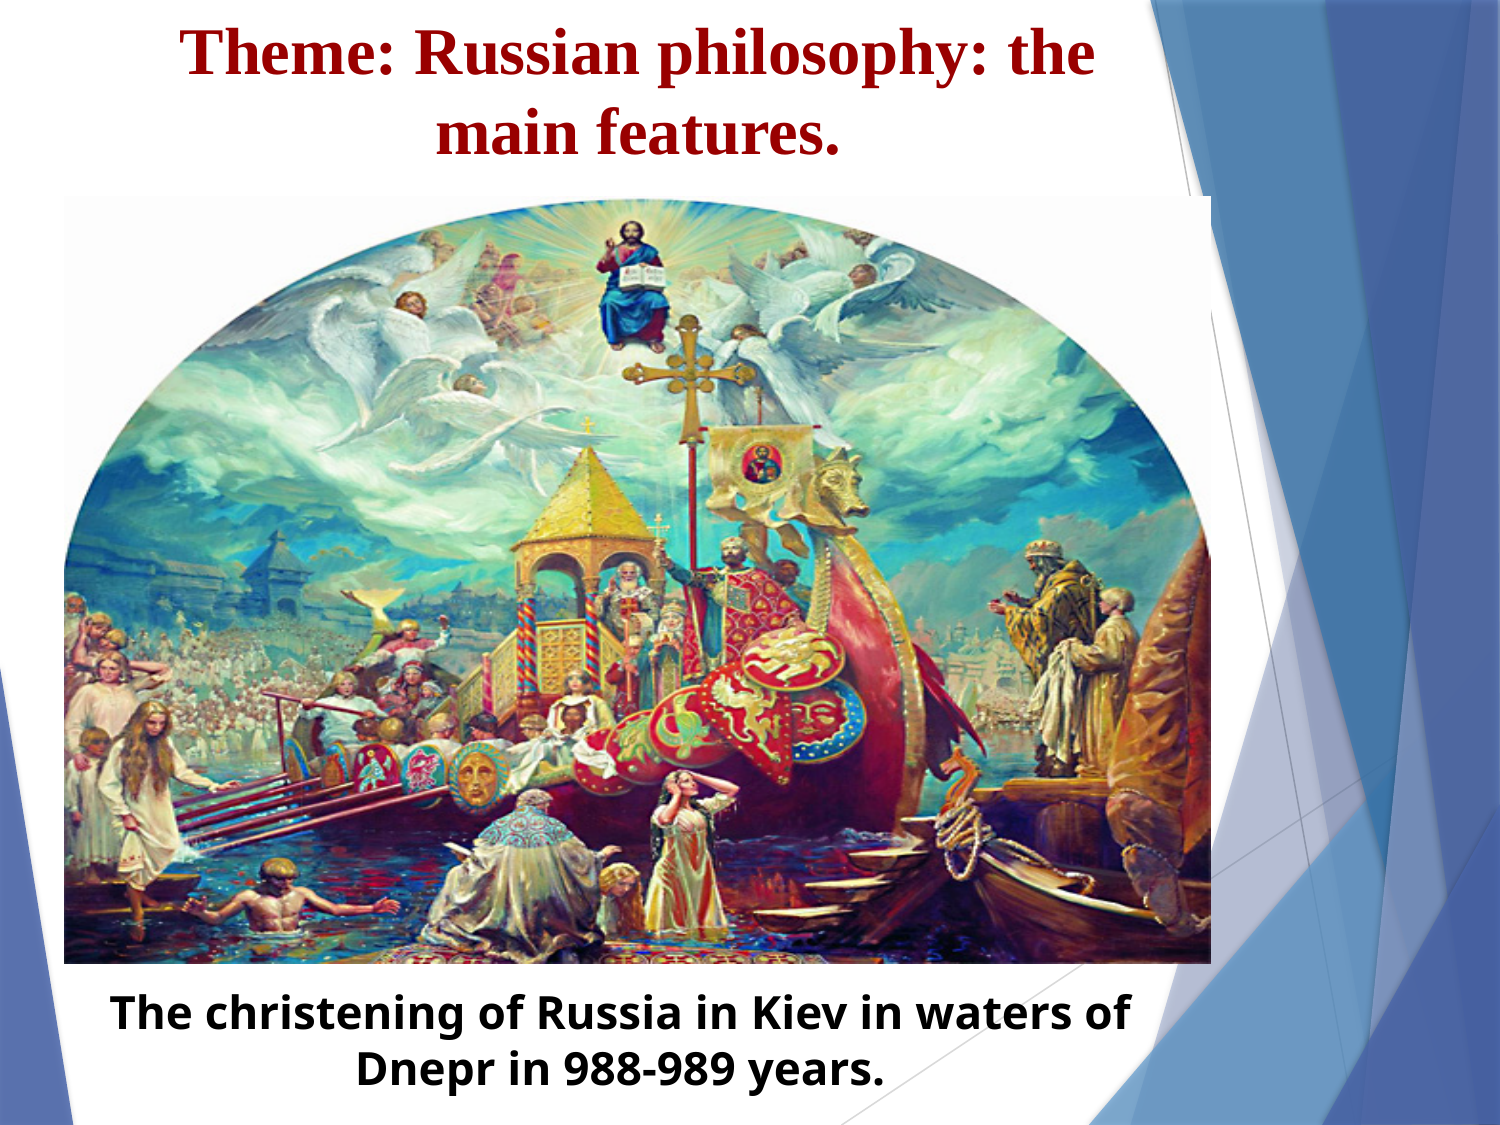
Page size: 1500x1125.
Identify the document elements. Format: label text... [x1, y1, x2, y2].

text_box The christening of Russia in Kiev in waters of Dnepr in 988-989 years. [88, 976, 1152, 1102]
title Theme: Russian philosophy: the main features. [135, 0, 1142, 173]
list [64, 195, 1212, 965]
